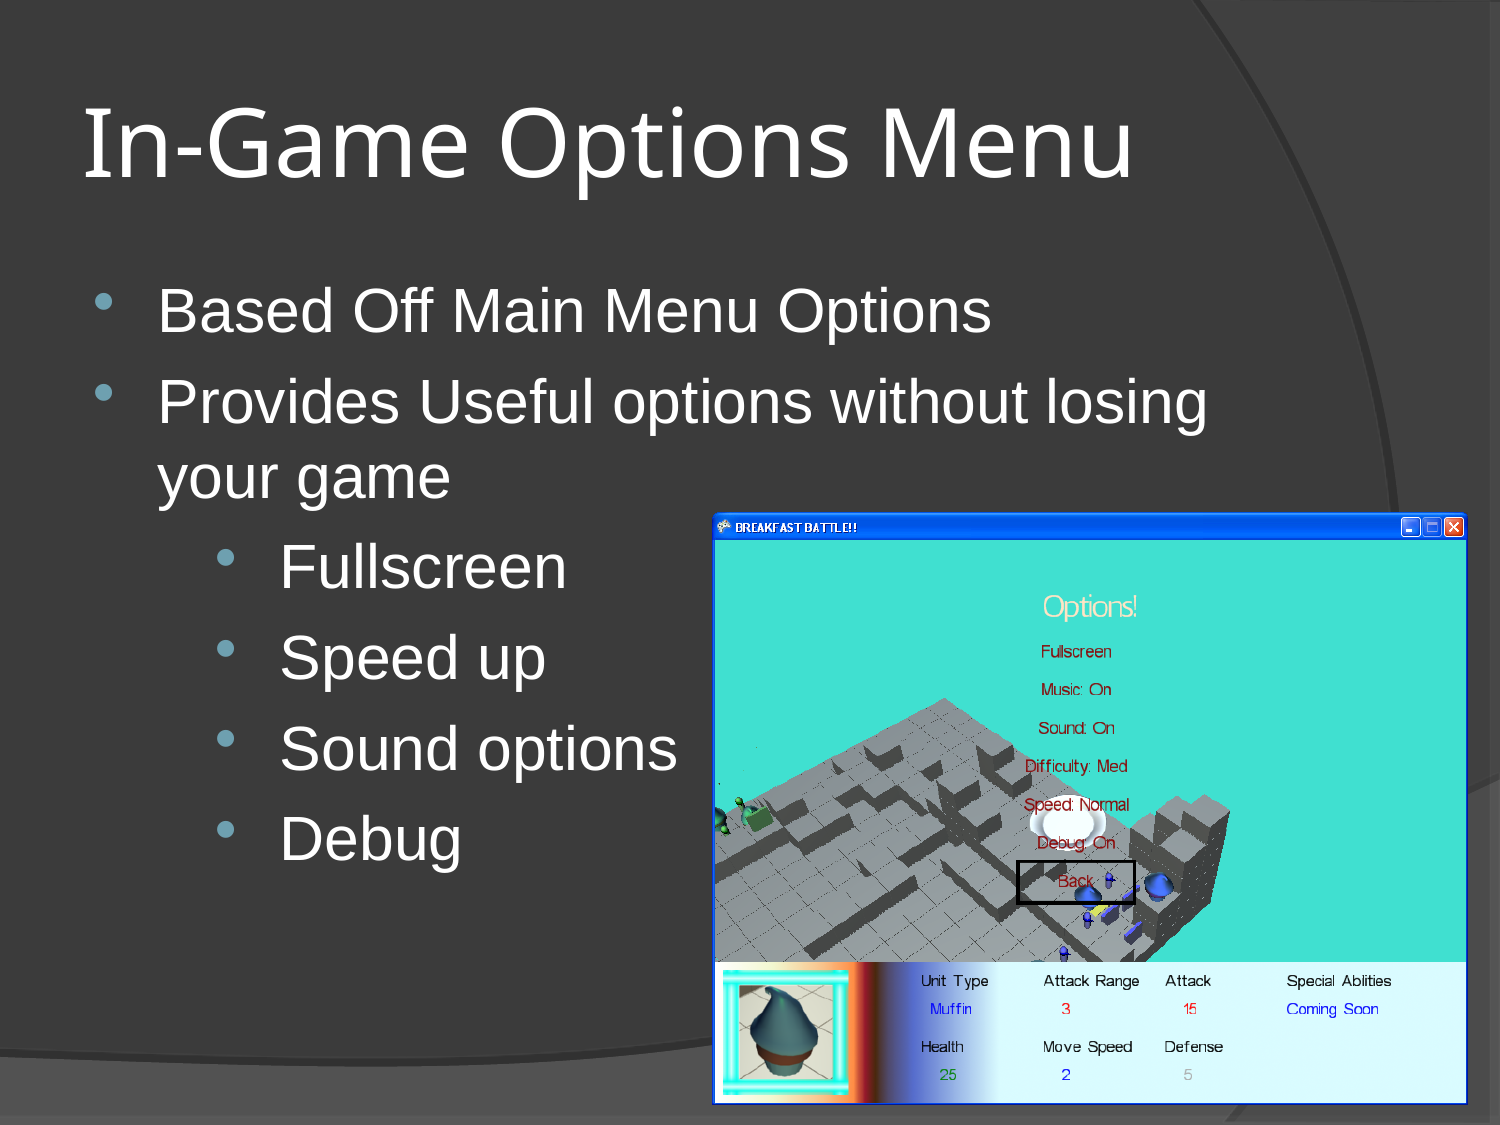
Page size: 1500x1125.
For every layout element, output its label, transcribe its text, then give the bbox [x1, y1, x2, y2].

text_box In-Game Options Menu [75, 45, 1300, 233]
text_box Based Off Main Menu Options Provides Useful options without losing your game Fullscreen Speed up Sound options Debug [75, 262, 1300, 1005]
picture [712, 512, 1468, 1105]
